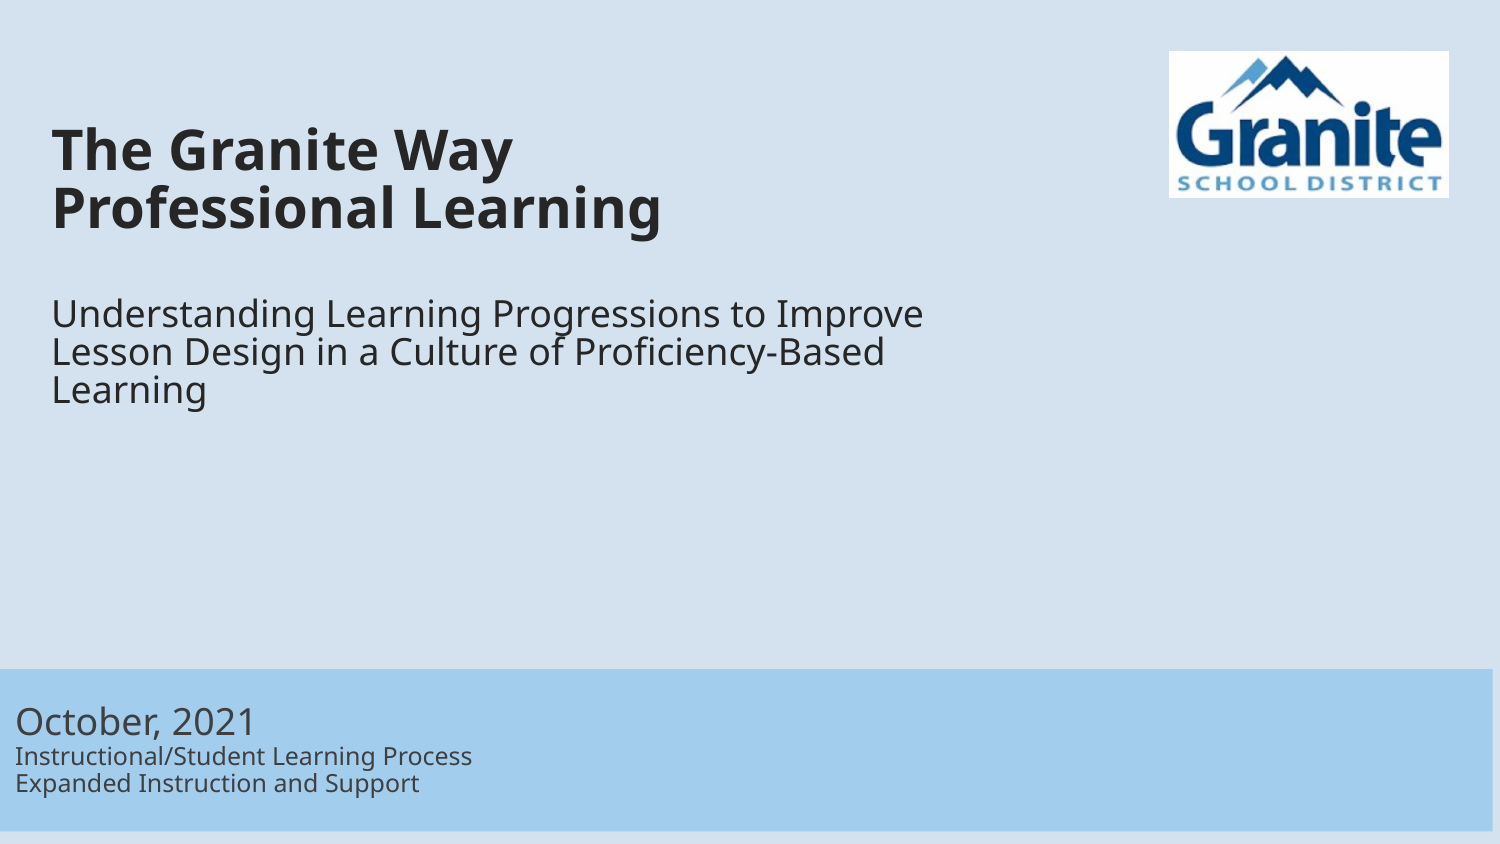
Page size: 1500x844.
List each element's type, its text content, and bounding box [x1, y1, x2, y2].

picture [1169, 51, 1449, 198]
title The Granite Way Professional Learning Understanding Learning Progressions to Improve Lesson Design in a Culture of Proficiency-Based Learning [36, 117, 1016, 455]
subtitle October, 2021 Instructional/Student Learning Process Expanded Instruction and Support [0, 669, 1493, 832]
